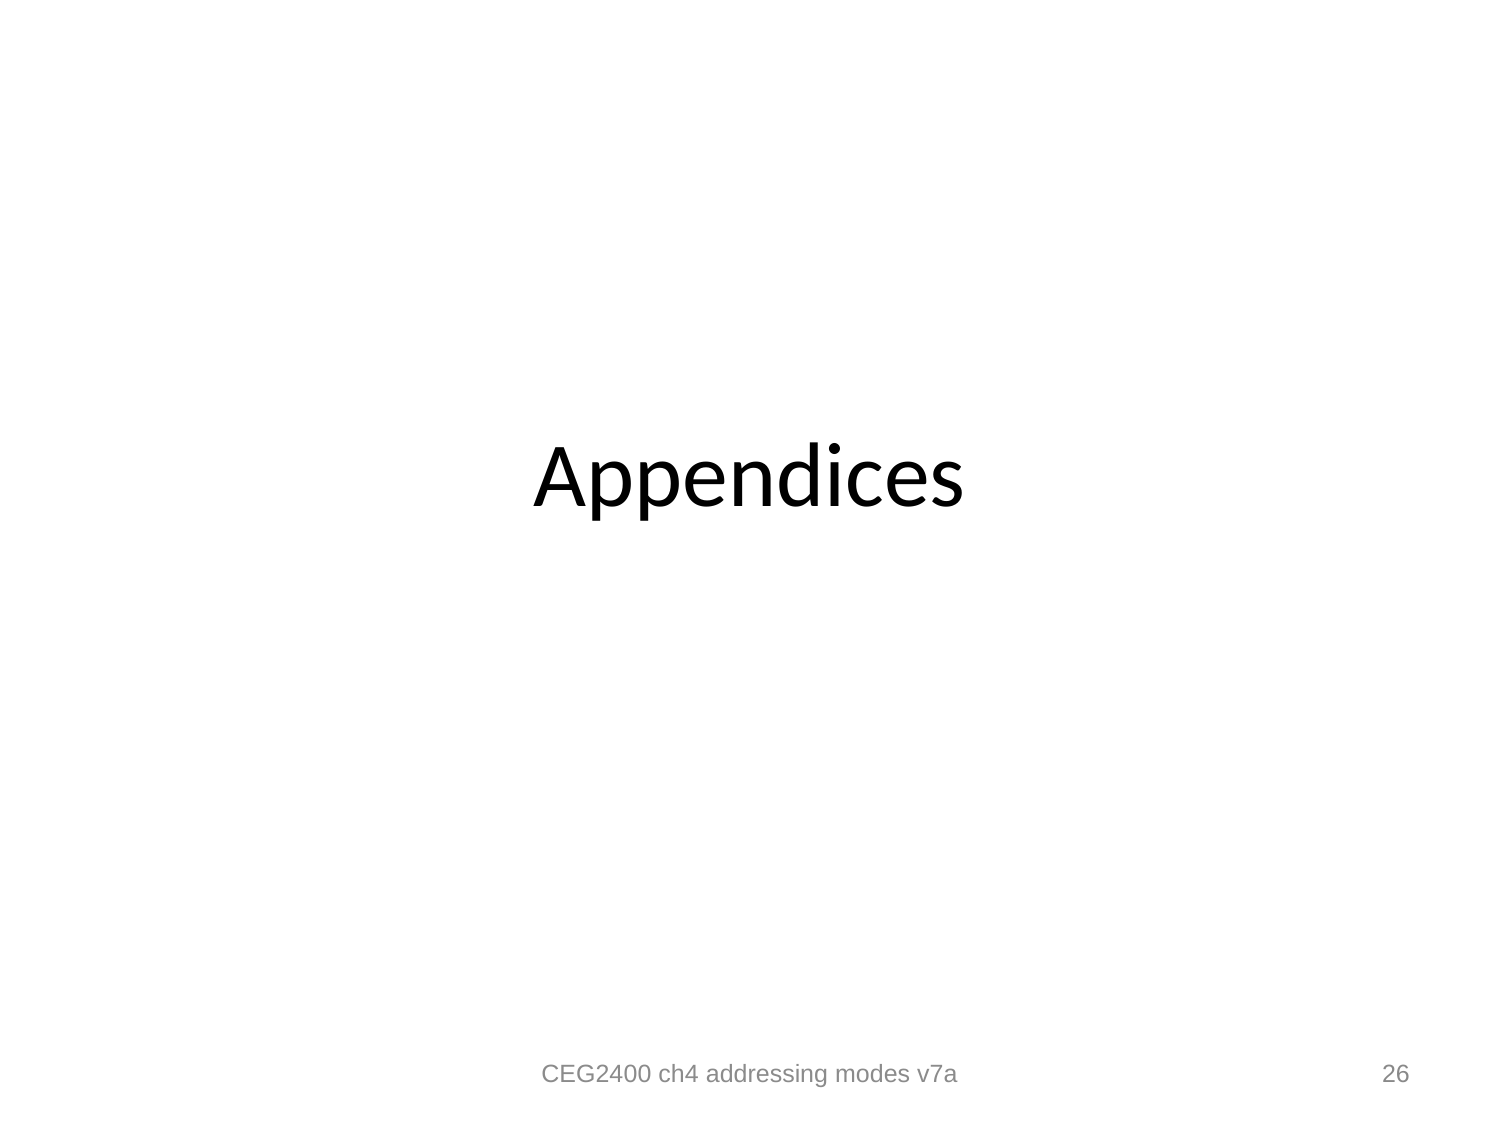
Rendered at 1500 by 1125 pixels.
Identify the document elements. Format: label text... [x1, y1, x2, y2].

slide_number 26 [1074, 1042, 1425, 1103]
title Appendices [112, 349, 1388, 591]
footer CEG2400 ch4 addressing modes v7a [512, 1042, 988, 1103]
